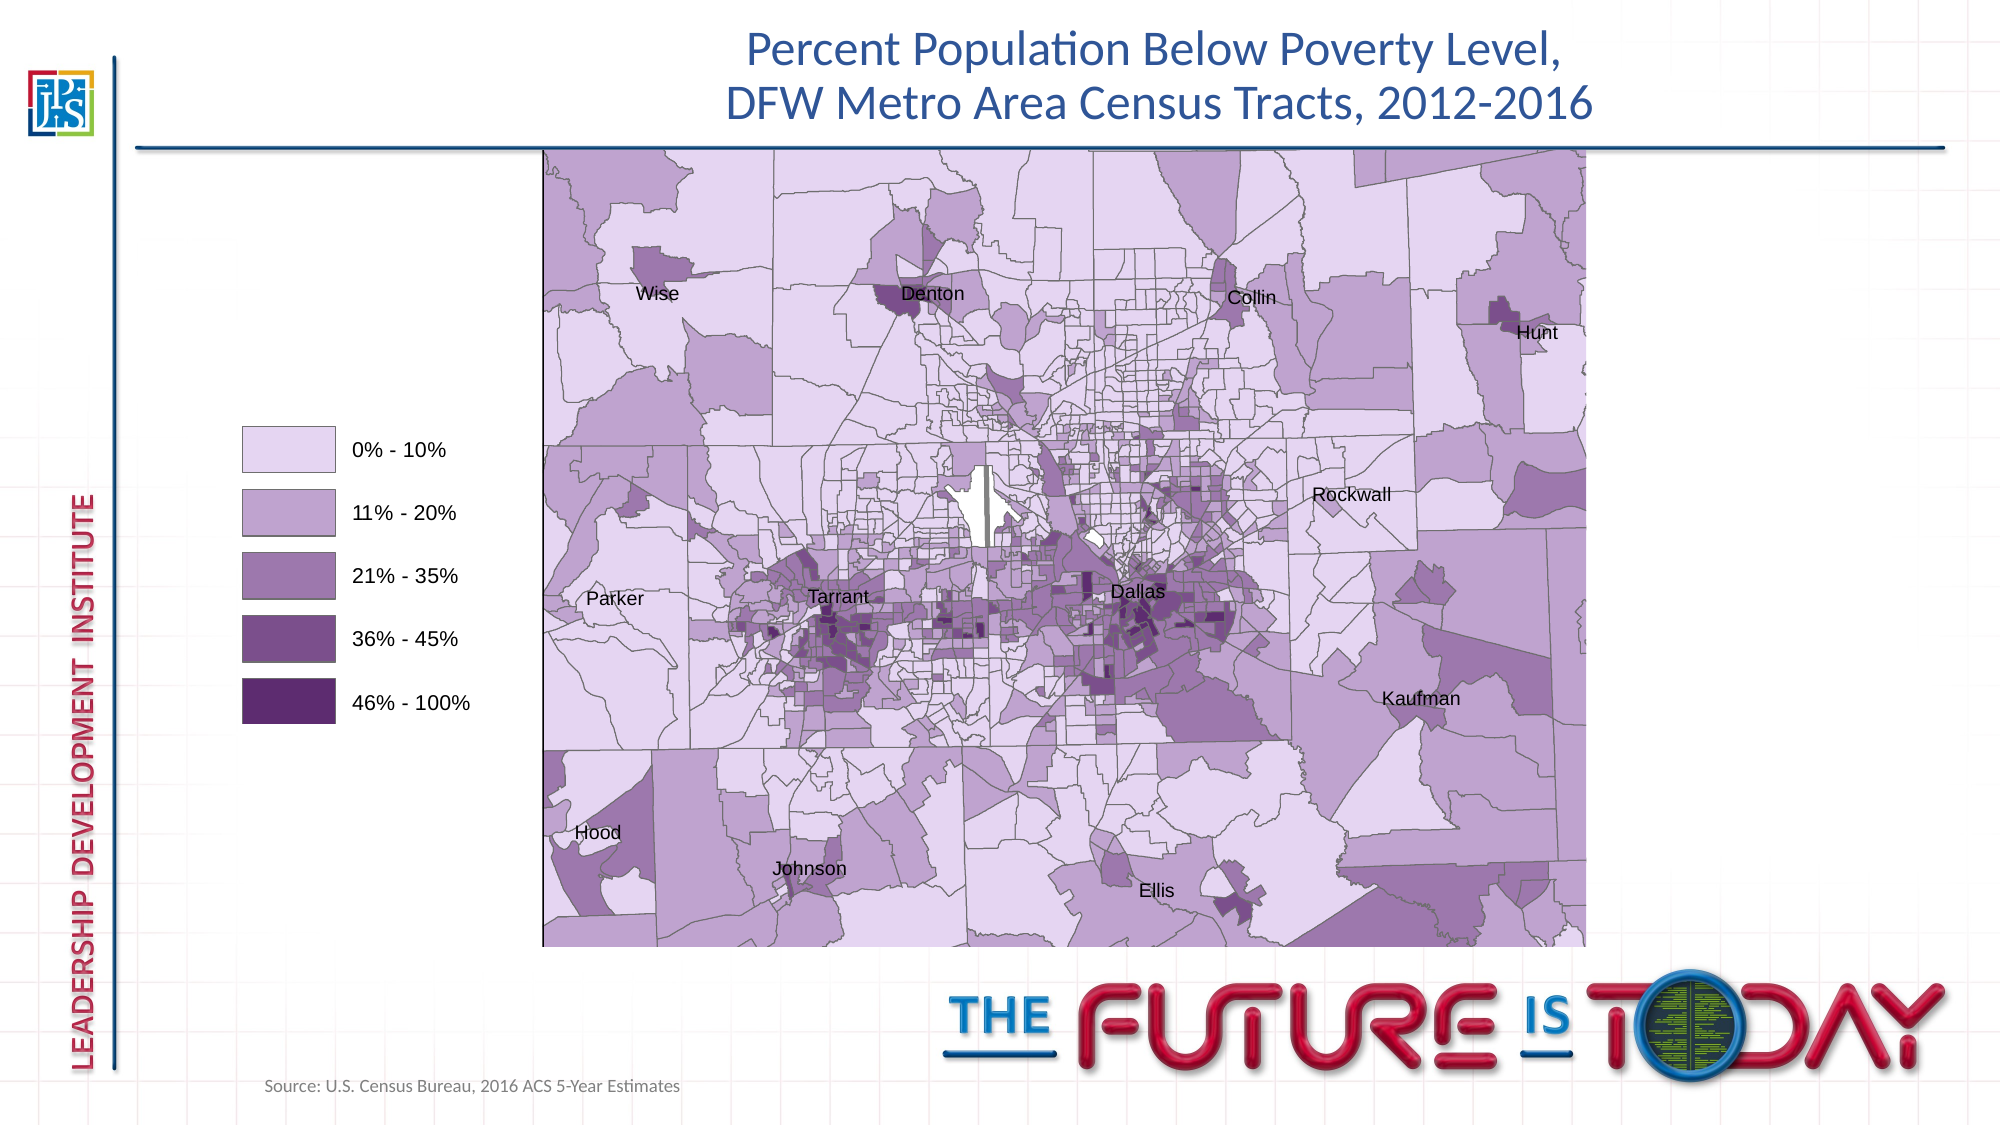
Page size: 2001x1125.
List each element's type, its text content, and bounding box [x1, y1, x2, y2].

title Percent Population Below Poverty Level, DFW Metro Area Census Tracts, 2012-2016 [339, 15, 1980, 165]
picture [0, 0, 2000, 1125]
text_box Source: U.S. Census Bureau, 2016 ACS 5-Year Estimates [249, 1066, 1225, 1104]
